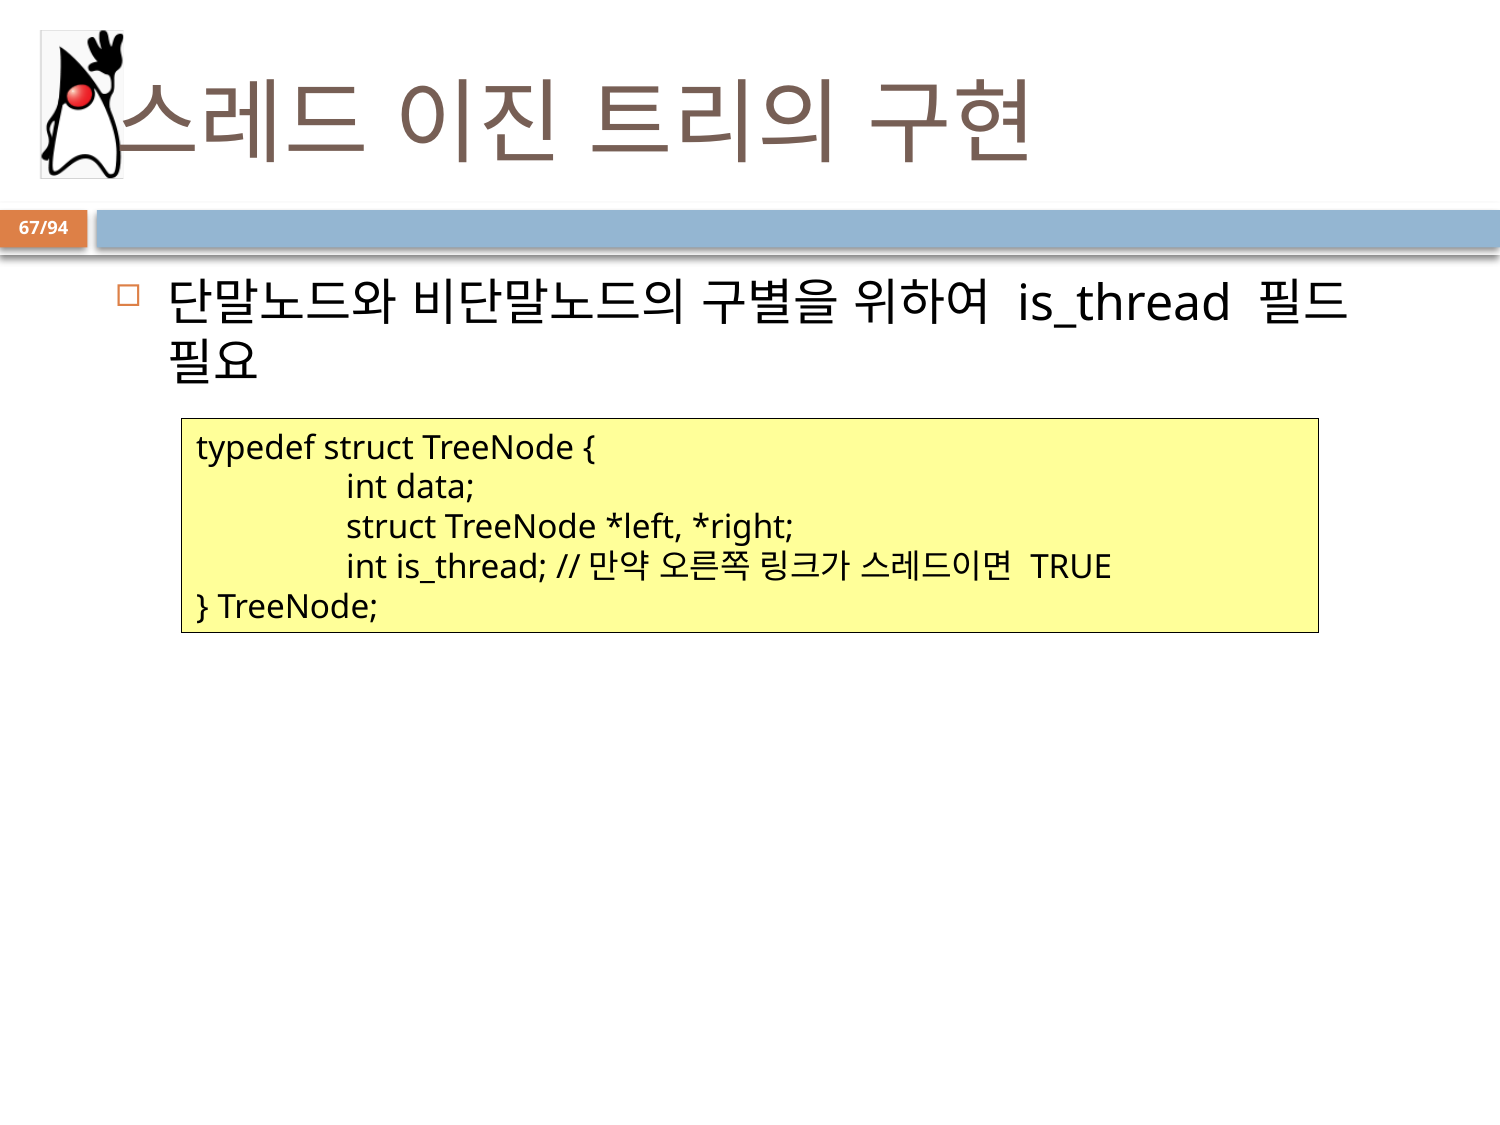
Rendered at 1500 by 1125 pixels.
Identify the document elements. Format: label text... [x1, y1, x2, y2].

slide_number 67/94 [0, 208, 88, 249]
picture [39, 30, 124, 179]
text_box typedef struct TreeNode { int data; struct TreeNode *left, *right; int is_thread; //만약 오른쪽 링크가 스레드이면 TRUE } TreeNode; [181, 418, 1319, 633]
title 스레드 이진 트리의 구현 [100, 37, 1438, 200]
list 단말노드와 비단말노드의 구별을 위하여 is_thread 필드 필요 [100, 262, 1438, 1000]
